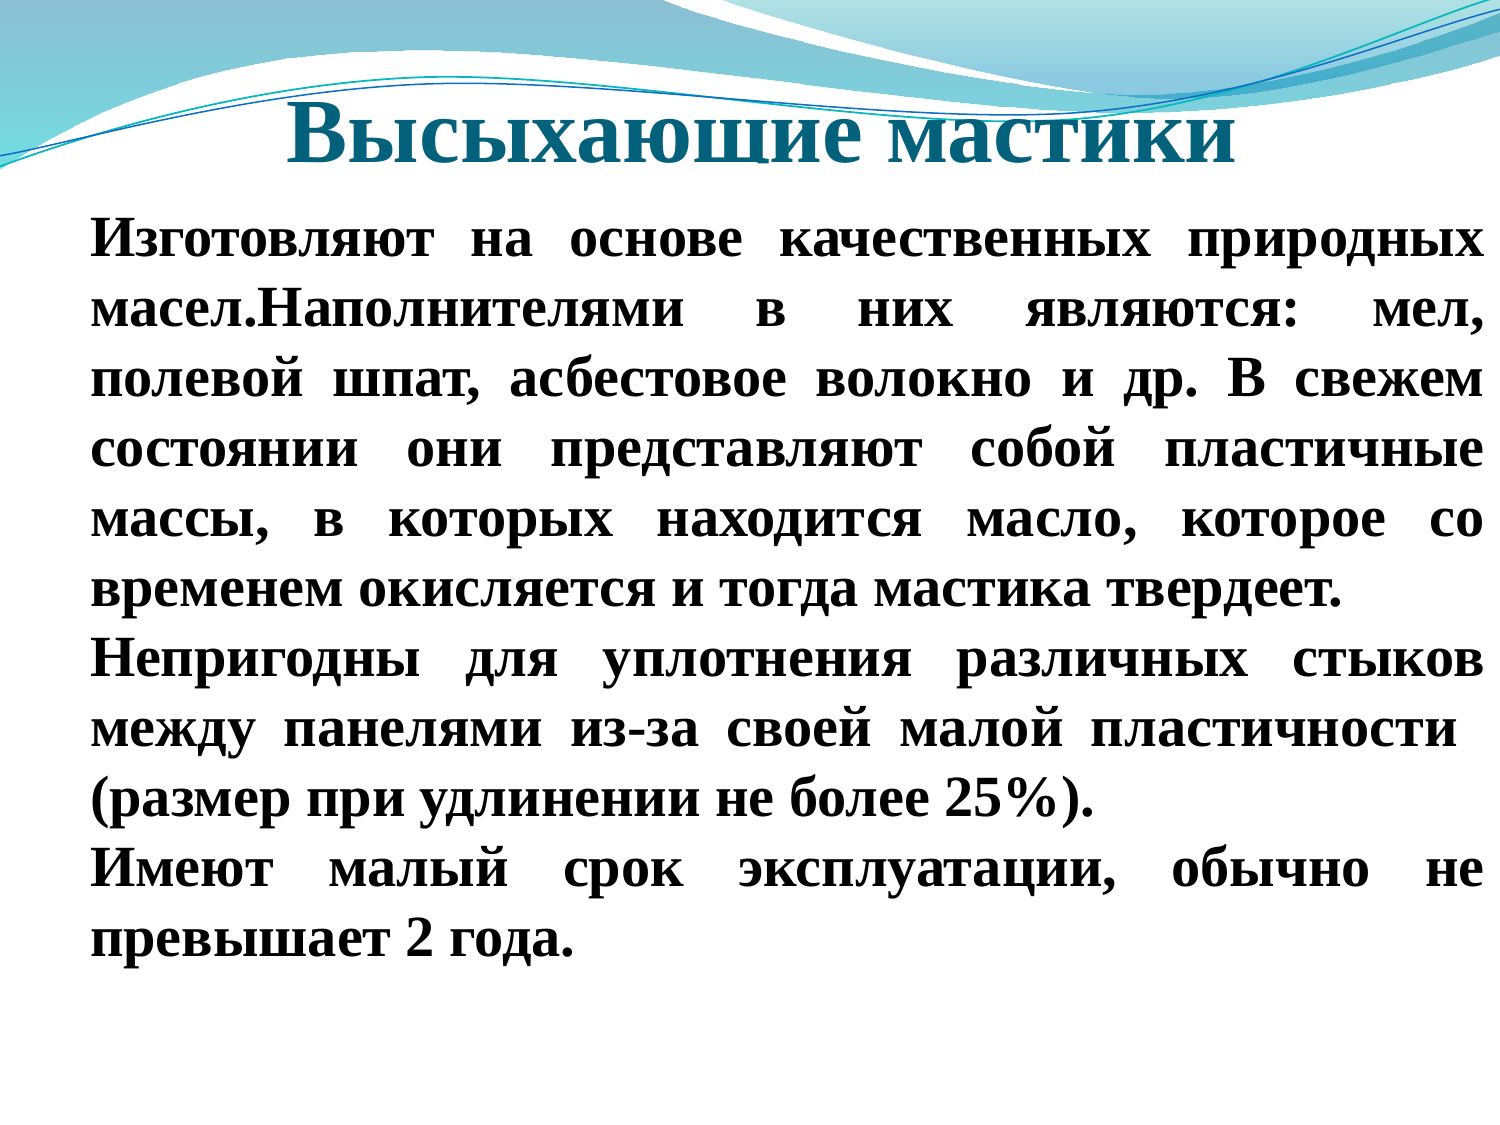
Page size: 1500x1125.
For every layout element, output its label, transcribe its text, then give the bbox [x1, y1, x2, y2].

text_box Изготовляют на основе качественных природных масел.Наполнителями в них являются: мел, полевой шпат, асбестовое волокно и др. В свежем состоянии они представляют собой пластичные массы, в которых находится масло, которое со временем окисляется и тогда мастика твердеет. Непригодны для уплотнения различных стыков между панелями из-за своей малой пластичности (размер при удлинении не более 25%). Имеют малый срок эксплуатации, обычно не превышает 2 года. [74, 163, 1500, 1004]
title Высыхающие мастики [75, 50, 1425, 163]
